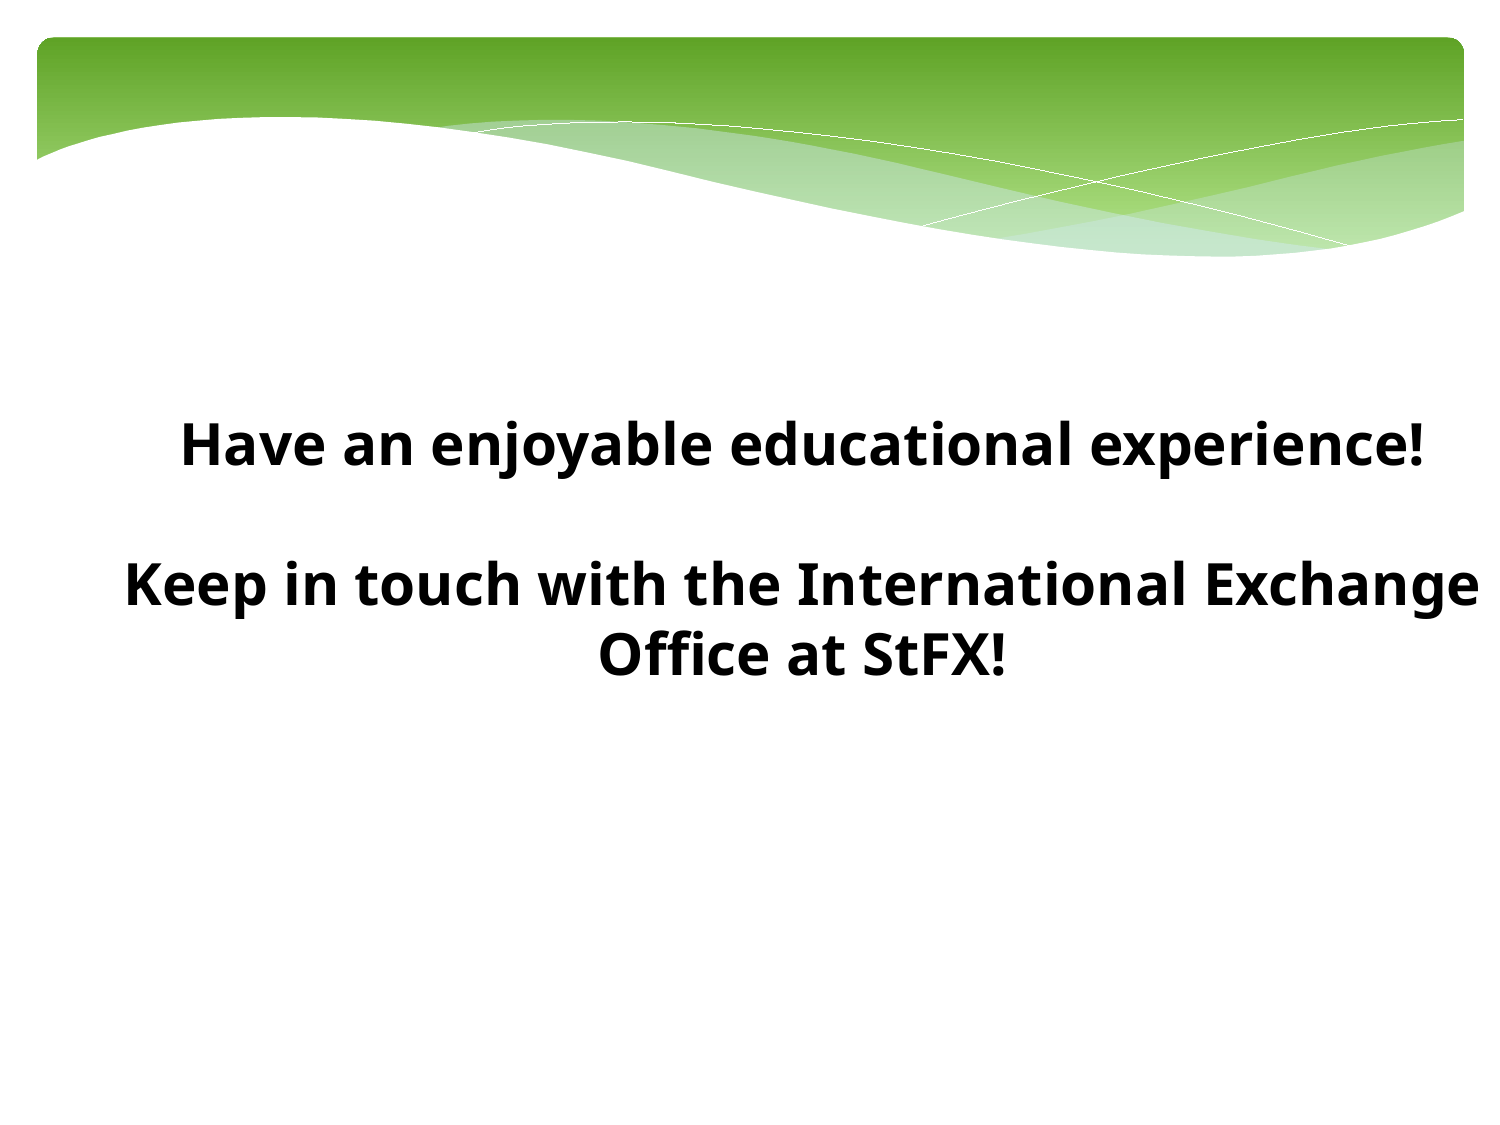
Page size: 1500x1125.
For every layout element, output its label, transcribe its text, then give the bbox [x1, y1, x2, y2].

text_box Have an enjoyable educational experience! Keep in touch with the International Exchange Office at StFX! [108, 399, 1497, 695]
